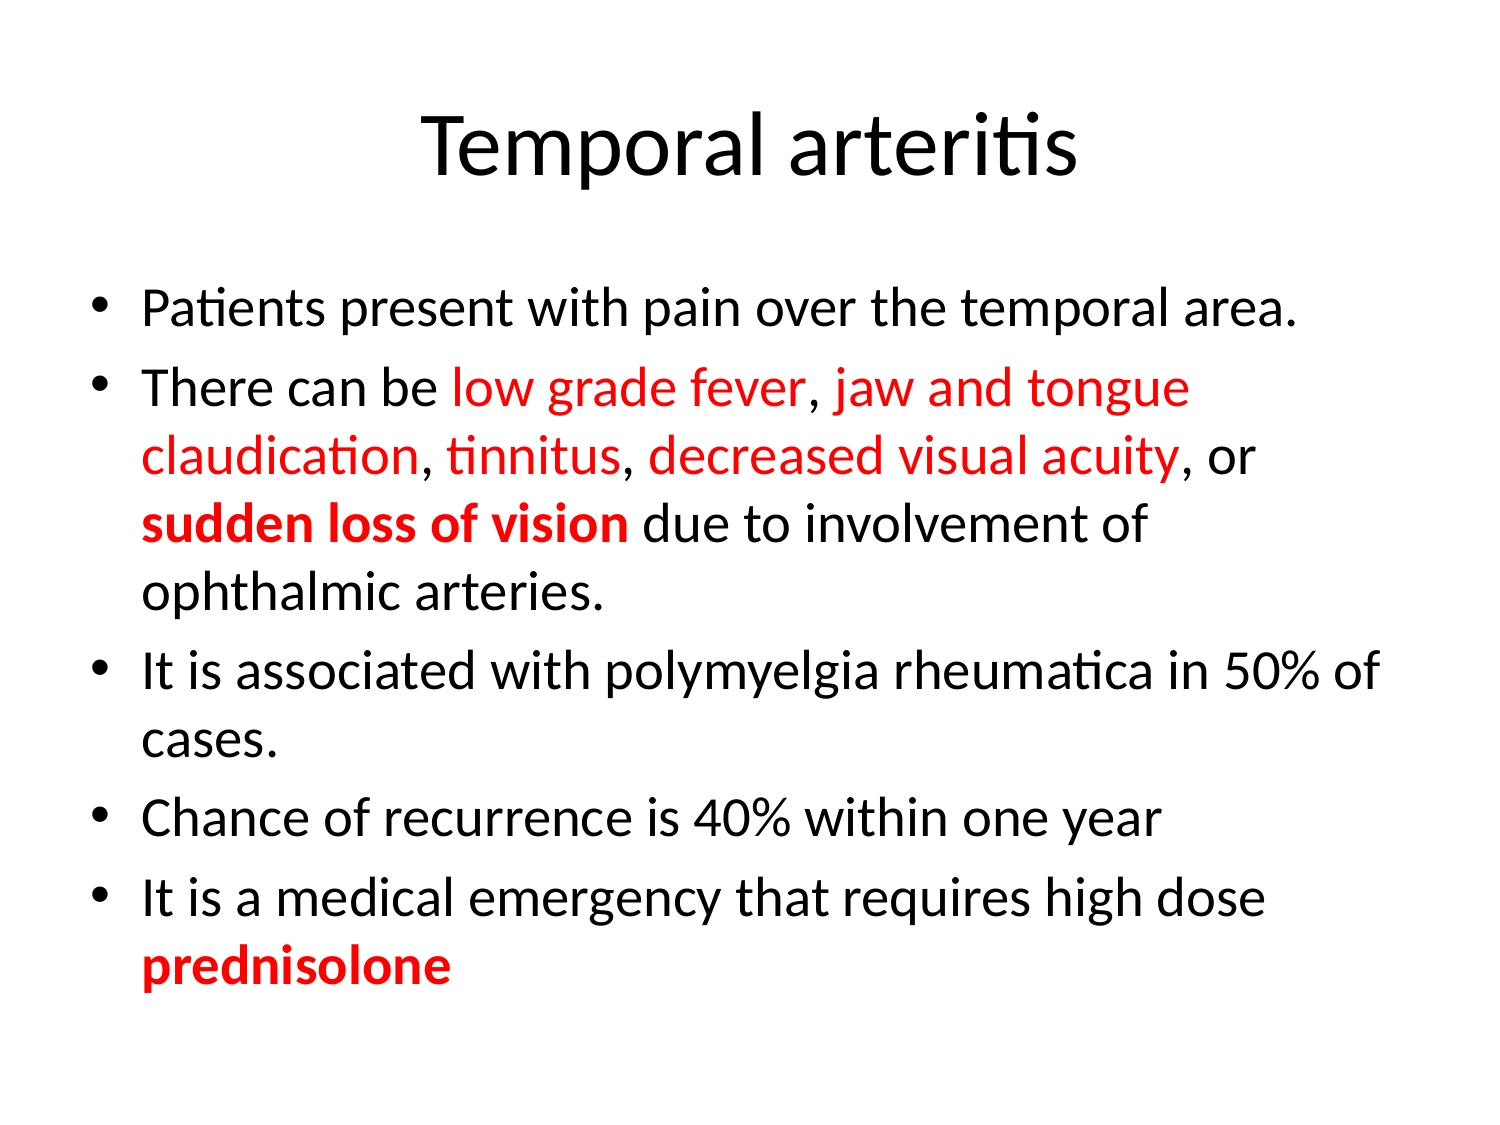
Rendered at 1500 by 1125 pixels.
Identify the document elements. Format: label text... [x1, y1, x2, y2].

title Temporal arteritis [75, 45, 1425, 233]
list Patients present with pain over the temporal area. There can be low grade fever, jaw and tongue claudication, tinnitus, decreased visual acuity, or sudden loss of vision due to involvement of ophthalmic arteries. It is associated with polymyelgia rheumatica in 50% of cases. Chance of recurrence is 40% within one year It is a medical emergency that requires high dose prednisolone [75, 262, 1425, 1005]
